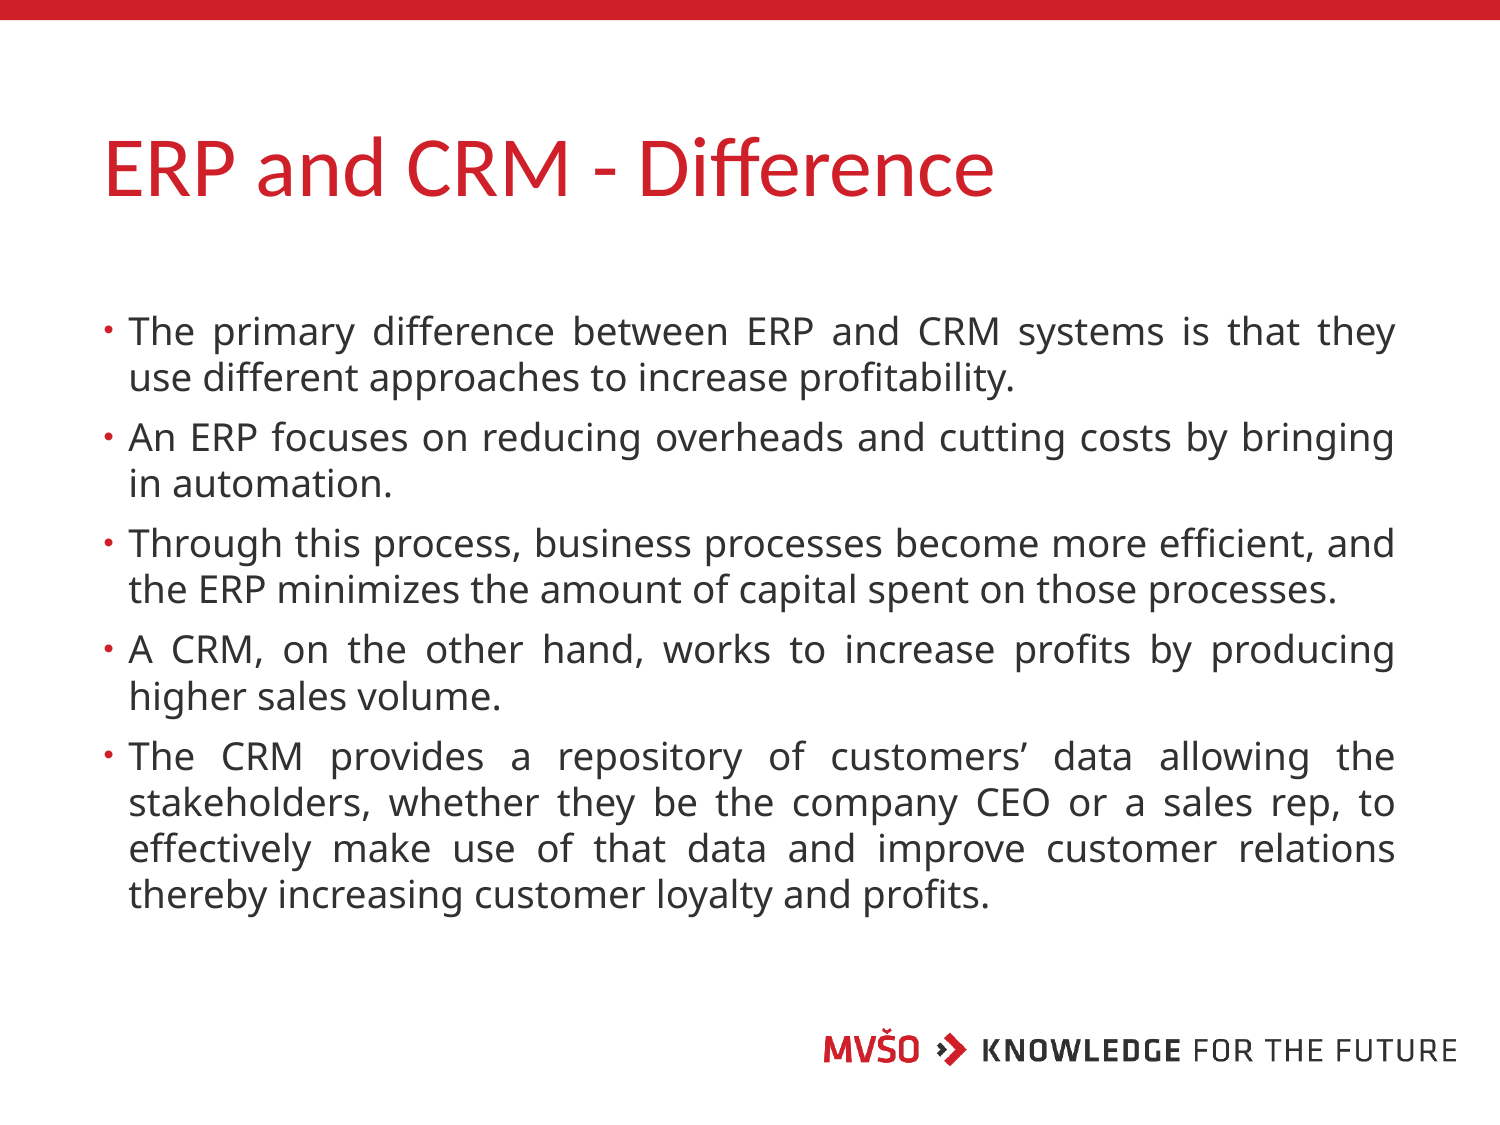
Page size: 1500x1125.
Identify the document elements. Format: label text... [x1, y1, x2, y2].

picture [824, 1028, 1456, 1066]
title ERP and CRM - Difference [88, 59, 1412, 278]
list The primary difference between ERP and CRM systems is that they use different approaches to increase profitability. An ERP focuses on reducing overheads and cutting costs by bringing in automation. Through this process, business processes become more efficient, and the ERP minimizes the amount of capital spent on those processes. A CRM, on the other hand, works to increase profits by producing higher sales volume. The CRM provides a repository of customers’ data allowing the stakeholders, whether they be the company CEO or a sales rep, to effectively make use of that data and improve customer relations thereby increasing customer loyalty and profits. [88, 299, 1412, 969]
